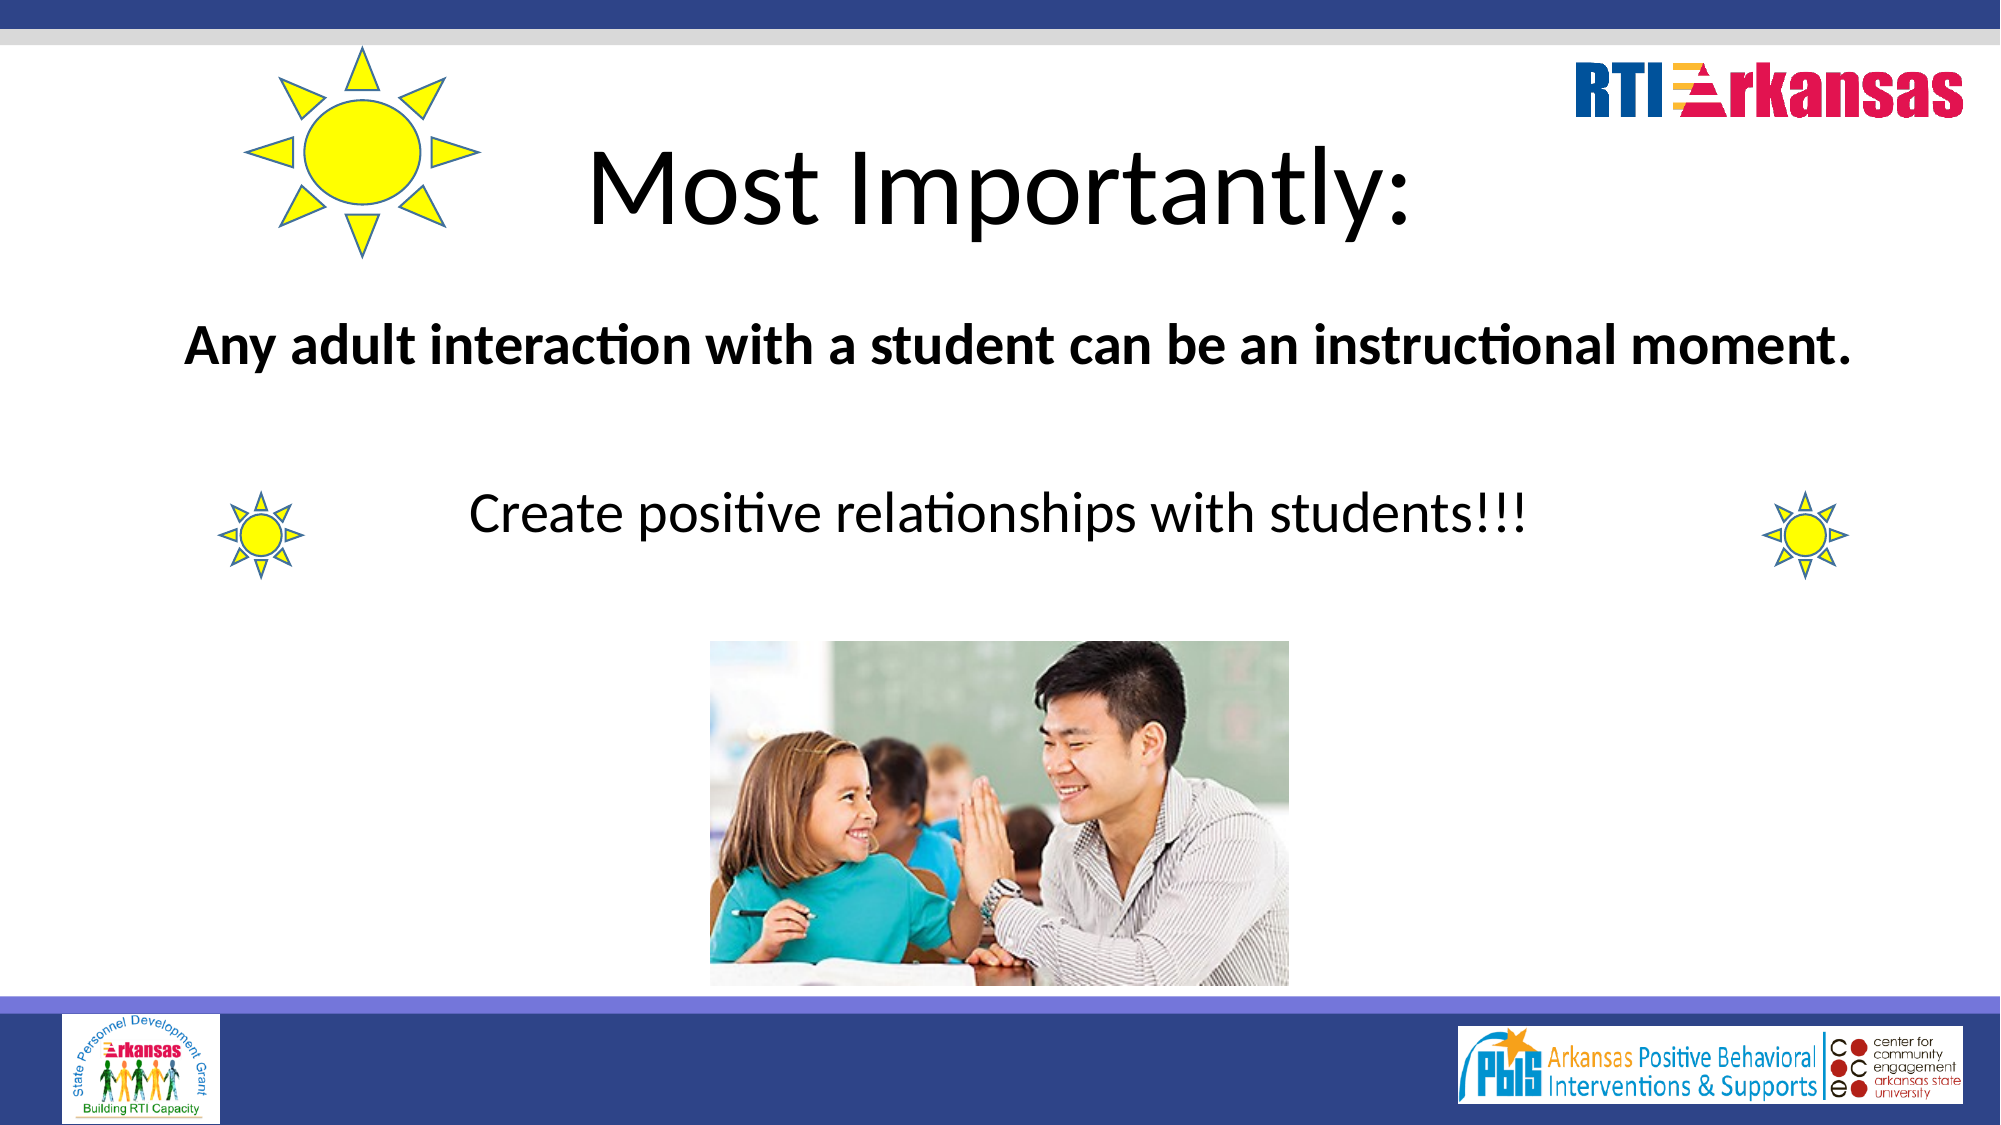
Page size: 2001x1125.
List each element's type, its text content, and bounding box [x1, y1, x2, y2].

text_box [1776, 505, 1793, 522]
text_box [274, 548, 291, 565]
text_box [345, 48, 380, 91]
text_box [280, 185, 326, 227]
title Most Importantly: [0, 123, 2000, 257]
text_box [274, 505, 291, 522]
text_box [1784, 514, 1826, 557]
text_box [399, 185, 445, 227]
text_box [255, 493, 268, 511]
picture [1458, 1025, 1964, 1104]
text_box [1799, 493, 1812, 511]
text_box [219, 529, 237, 542]
text_box [1818, 548, 1835, 565]
text_box [399, 78, 445, 119]
text_box [232, 548, 248, 565]
text_box [1764, 529, 1781, 542]
text_box [1829, 529, 1847, 542]
text_box [240, 514, 282, 557]
text_box [1818, 505, 1835, 522]
text_box [431, 137, 479, 168]
text_box [345, 214, 380, 257]
text_box [232, 505, 248, 522]
text_box [1799, 560, 1812, 578]
list Any adult interaction with a student can be an instructional moment. Create positive relationships with students!!! [32, 306, 1968, 732]
text_box [280, 78, 326, 119]
text_box [285, 529, 303, 542]
text_box [255, 560, 268, 578]
text_box [246, 137, 294, 168]
picture [710, 641, 1289, 986]
picture [62, 1013, 220, 1124]
text_box [304, 100, 421, 205]
text_box [1776, 548, 1793, 565]
picture [1573, 55, 1964, 123]
